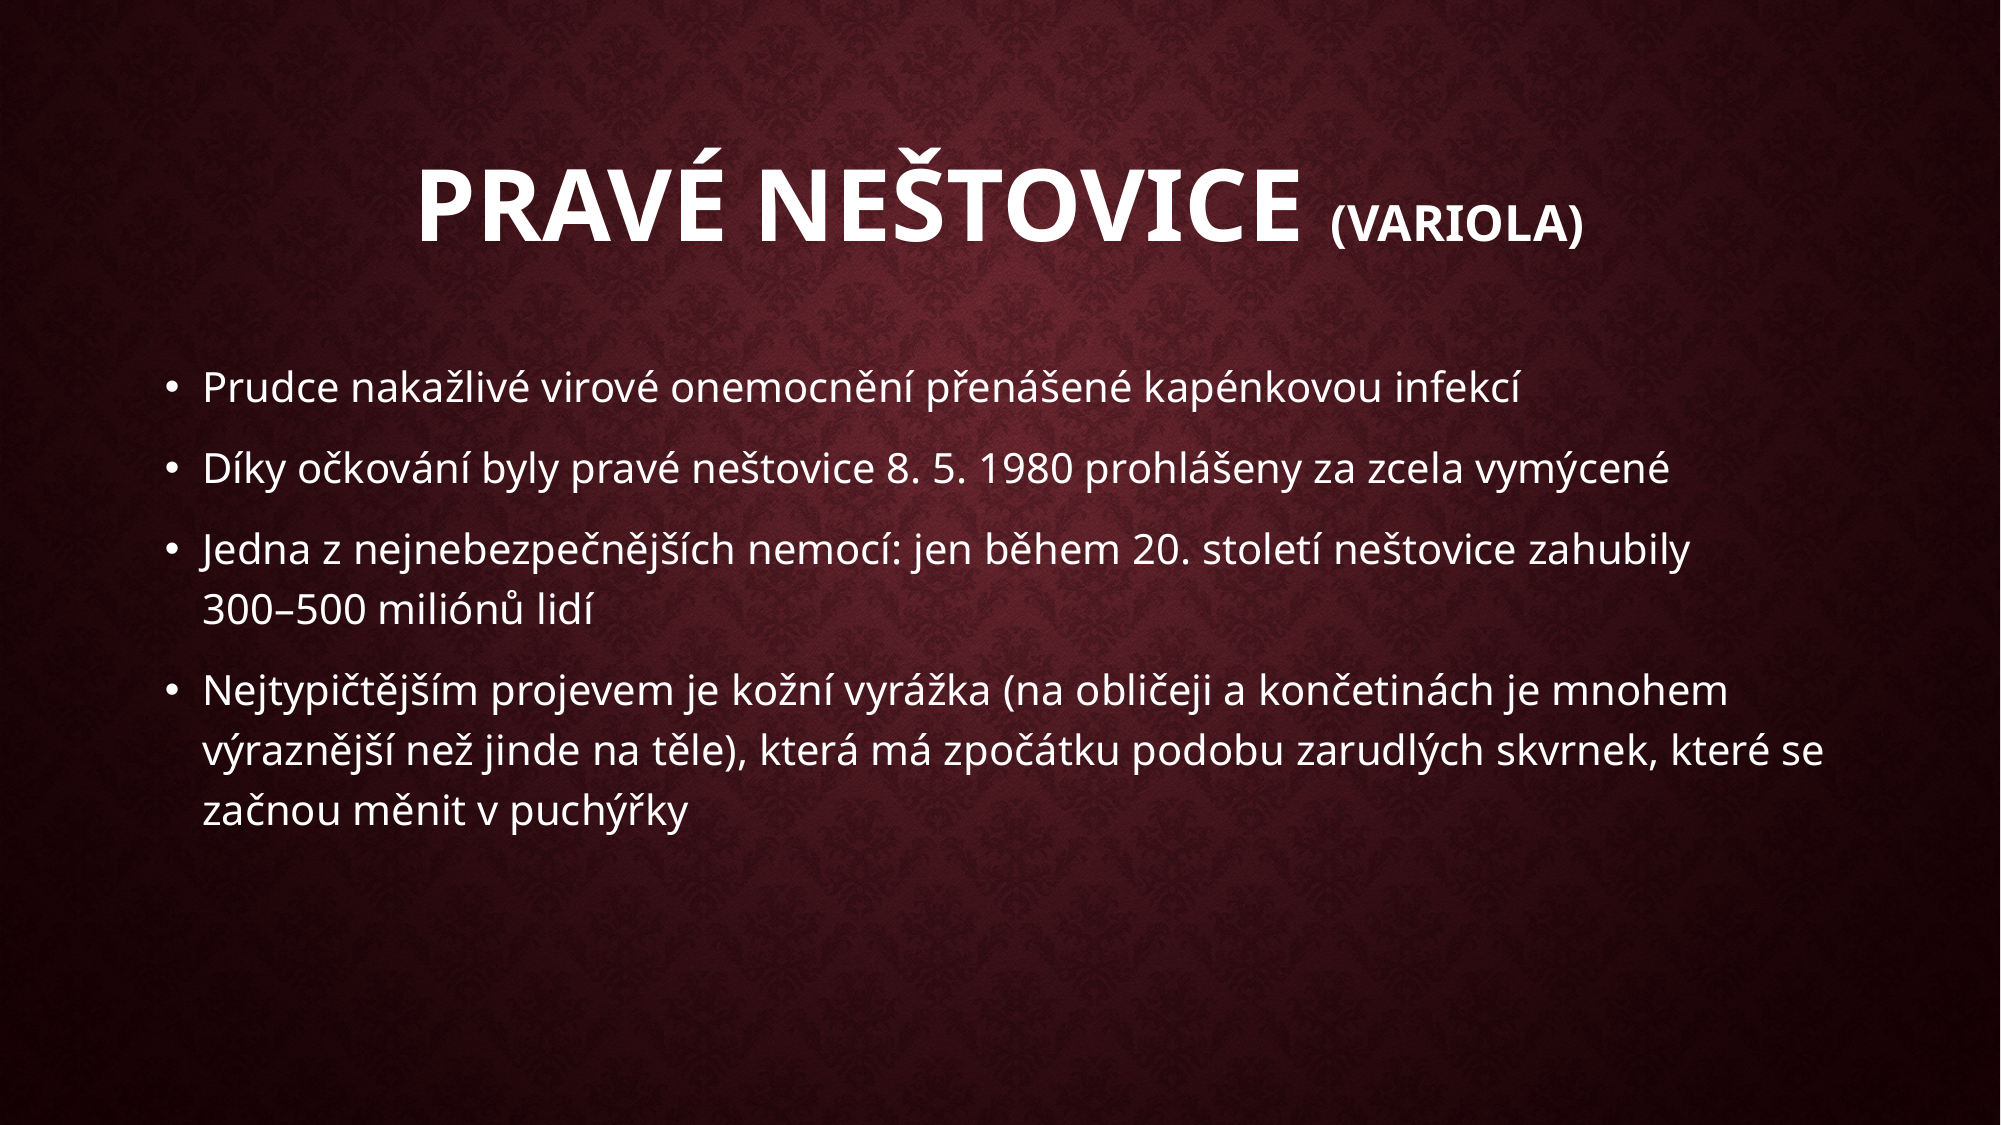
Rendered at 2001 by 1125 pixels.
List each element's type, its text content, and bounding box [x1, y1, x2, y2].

list Prudce nakažlivé virové onemocnění přenášené kapénkovou infekcí Díky očkování byly pravé neštovice 8. 5. 1980 prohlášeny za zcela vymýcené Jedna z nejnebezpečnějších nemocí: jen během 20. století neštovice zahubily 300–500 miliónů lidí Nejtypičtějším projevem je kožní vyrážka (na obličeji a končetinách je mnohem výraznější než jinde na těle), která má zpočátku podobu zarudlých skvrnek, které se začnou měnit v puchýřky [149, 343, 1849, 950]
title Pravé neštovice (variola) [149, 99, 1849, 318]
